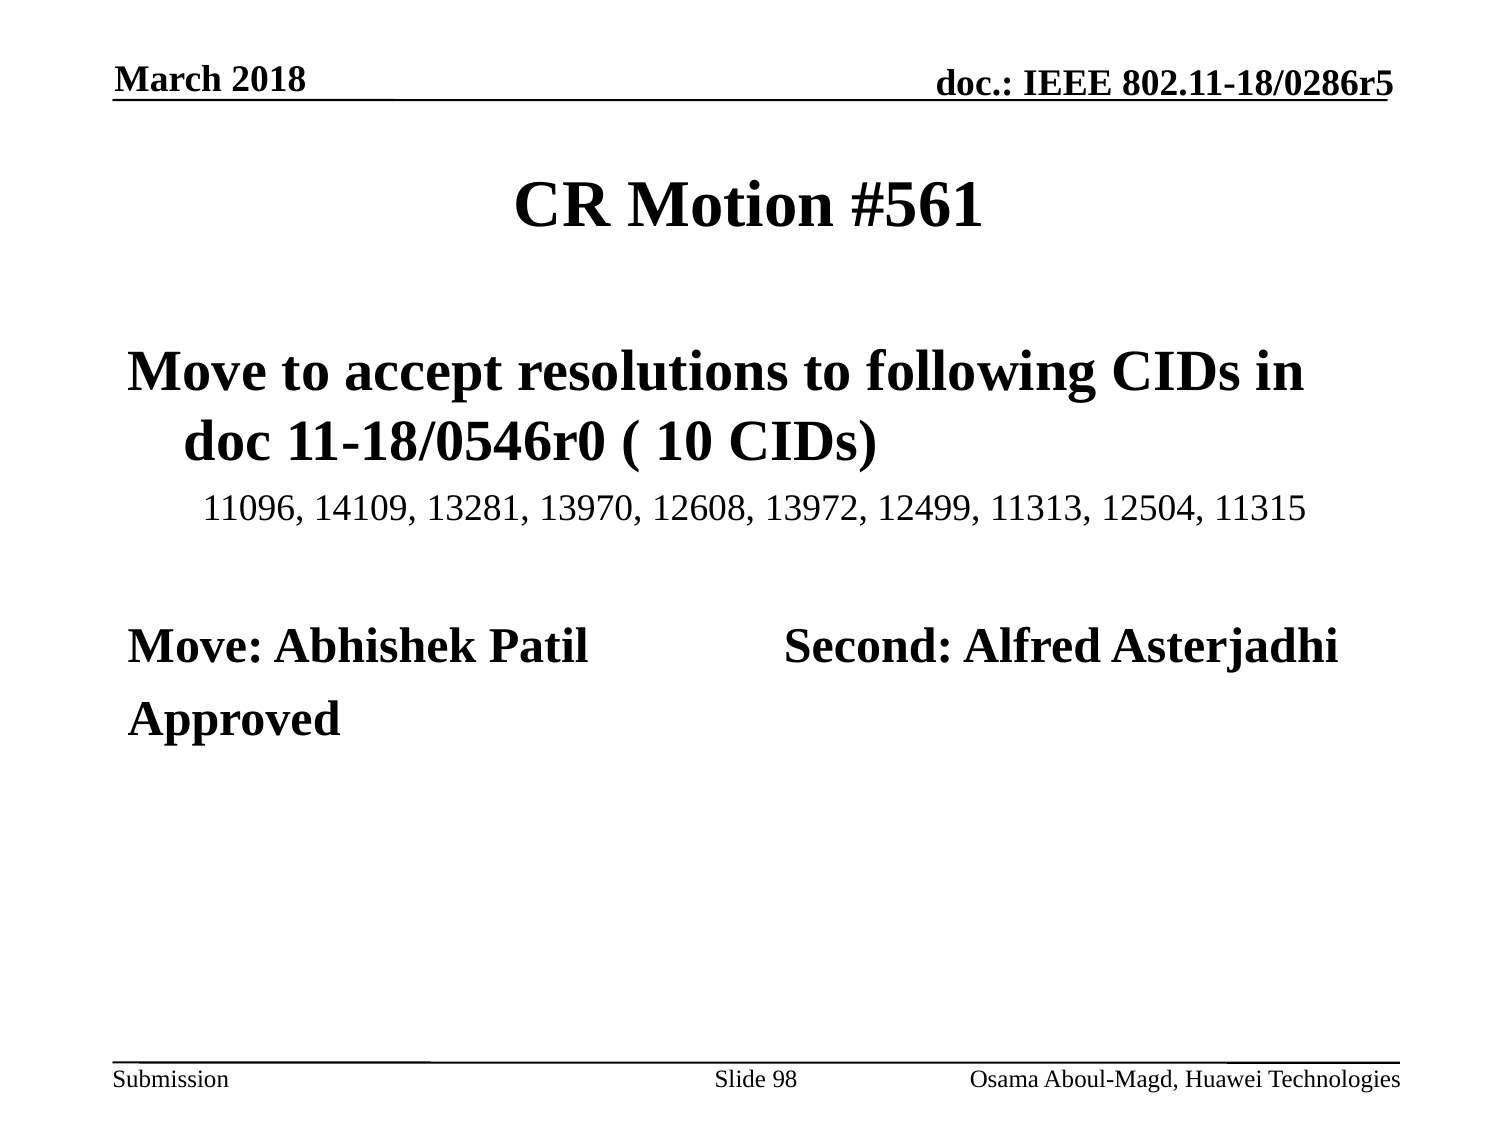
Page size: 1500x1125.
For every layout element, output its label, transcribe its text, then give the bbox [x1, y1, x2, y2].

footer Osama Aboul-Magd, Huawei Technologies [878, 1061, 1402, 1093]
title CR Motion #561 [112, 112, 1388, 288]
slide_number Slide 98 [712, 1061, 800, 1123]
list Move to accept resolutions to following CIDs in doc 11-18/0546r0 ( 10 CIDs) 11096, 14109, 13281, 13970, 12608, 13972, 12499, 11313, 12504, 11315 Move: Abhishek Patil Second: Alfred Asterjadhi Approved [112, 324, 1388, 1000]
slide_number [114, 54, 423, 100]
